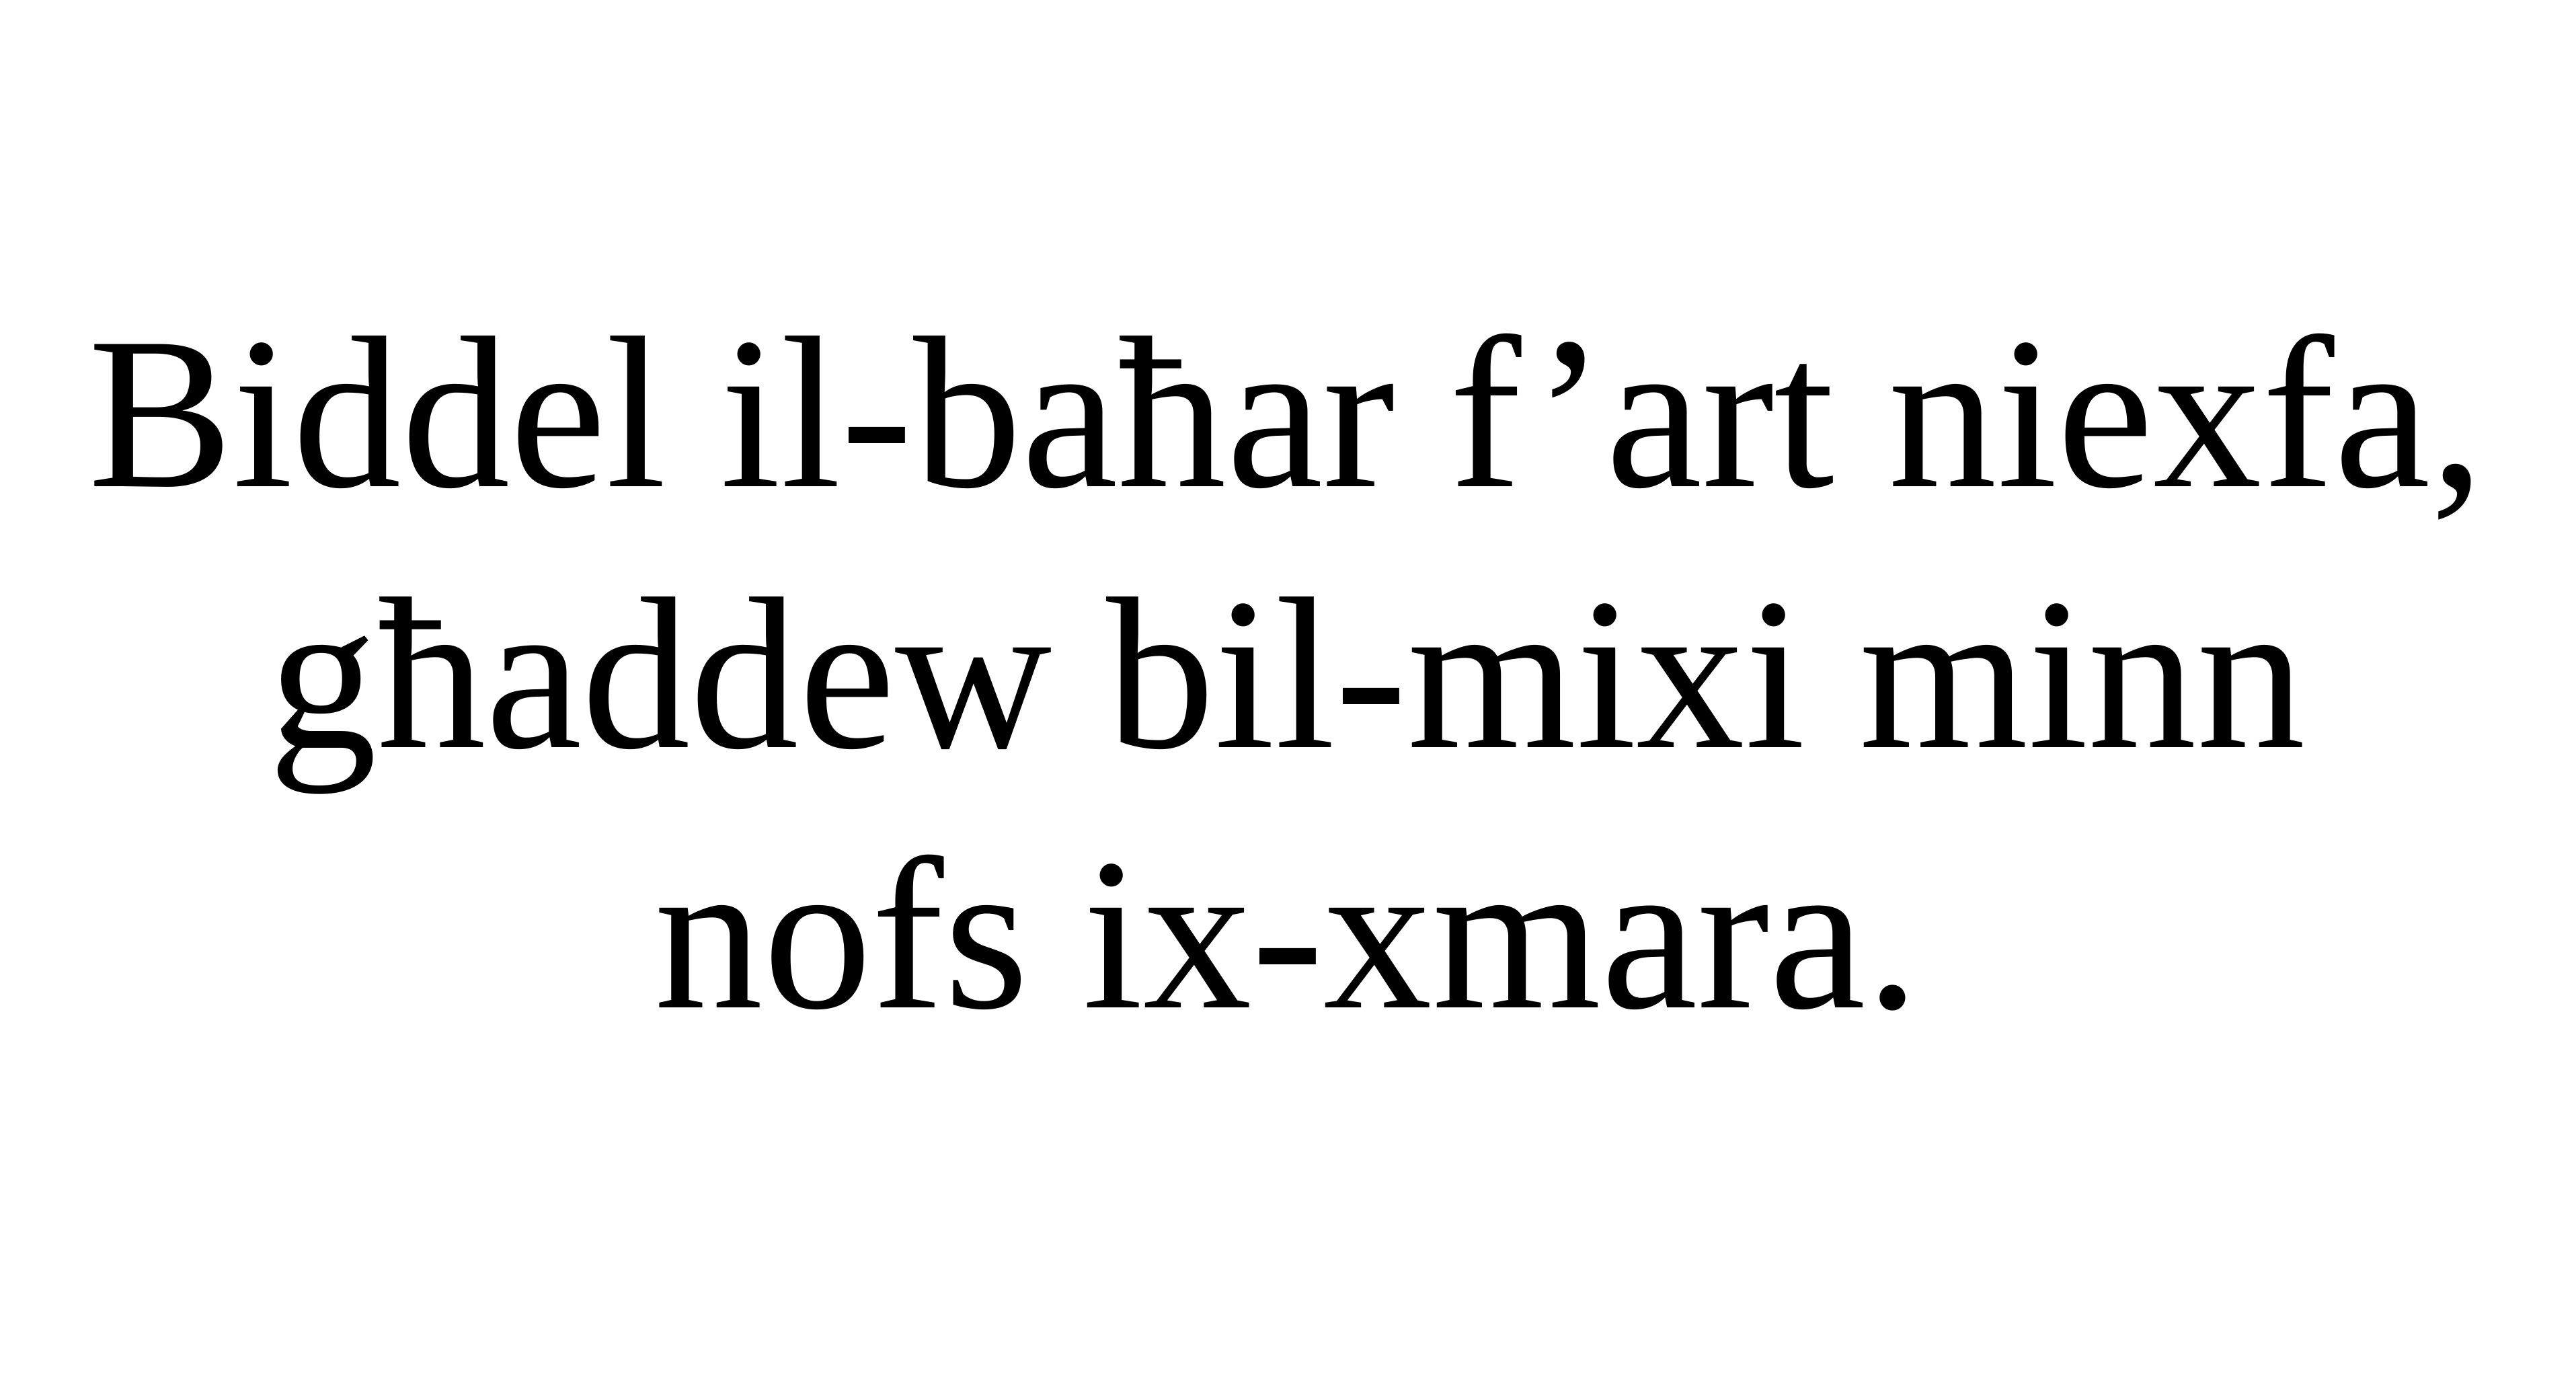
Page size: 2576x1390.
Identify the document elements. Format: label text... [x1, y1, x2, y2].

text_box Biddel il-baħar f’art niexfa, għaddew bil-mixi minn nofs ix-xmara. [48, 258, 2528, 1063]
